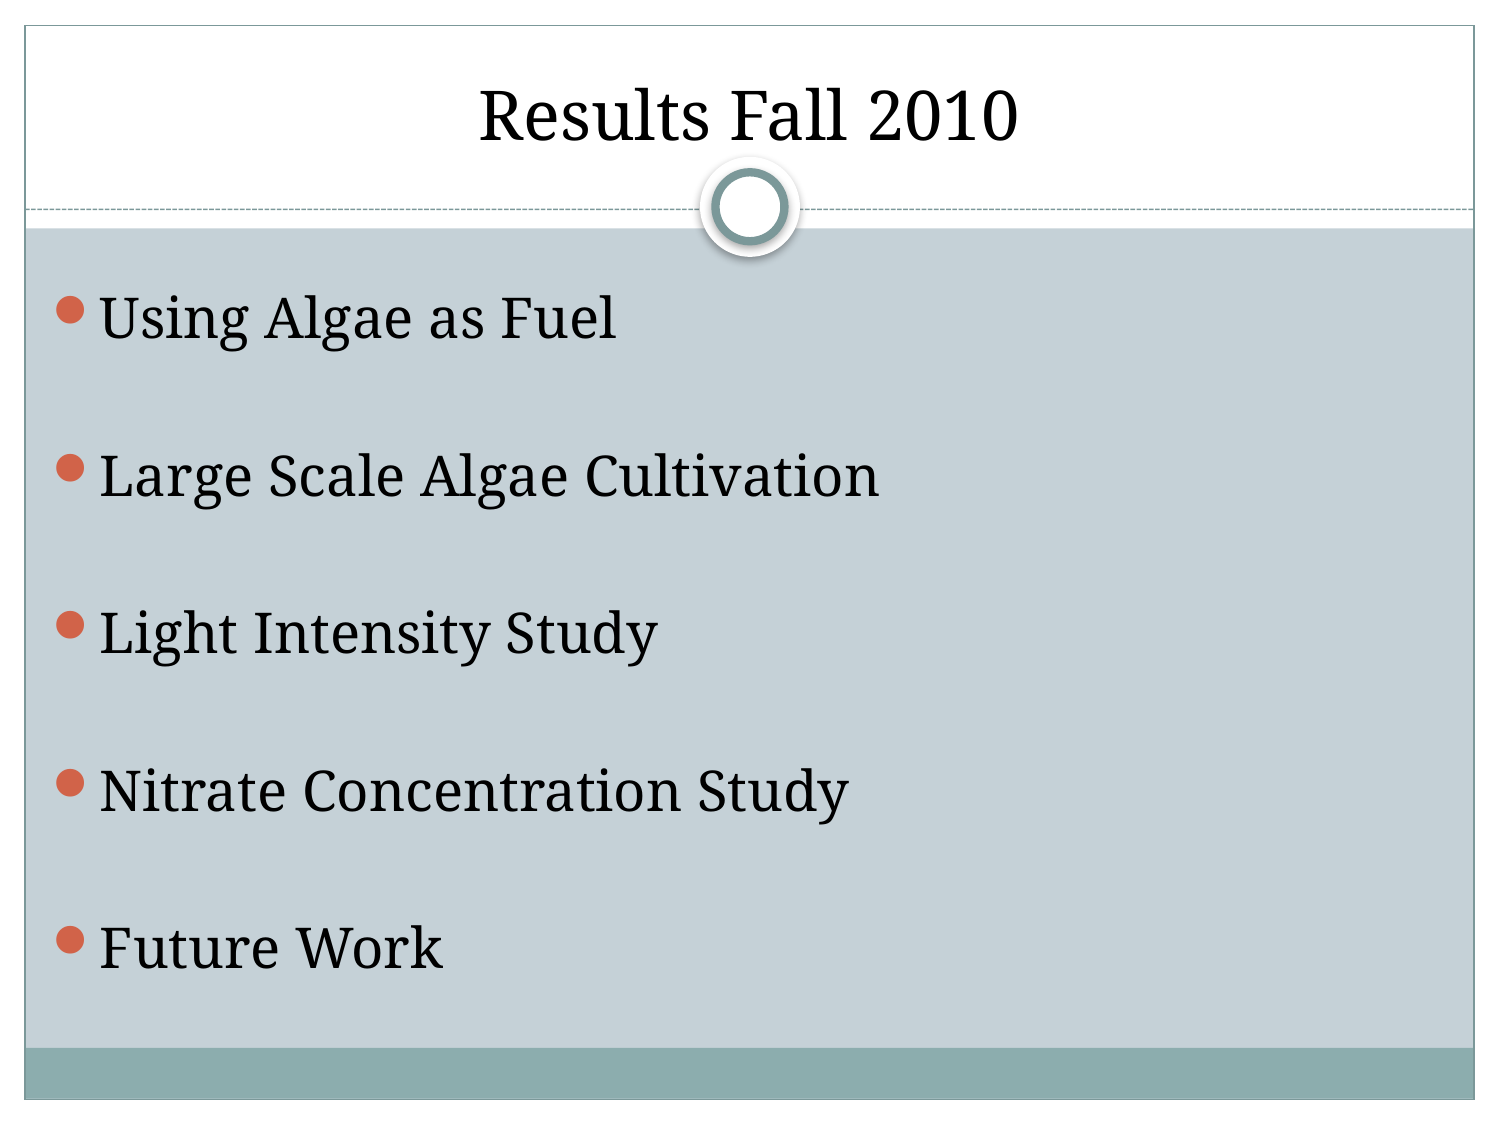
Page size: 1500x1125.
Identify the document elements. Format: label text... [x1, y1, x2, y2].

title Results Fall 2010 [49, 37, 1450, 162]
list Using Algae as Fuel Large Scale Algae Cultivation Light Intensity Study Nitrate Concentration Study Future Work [37, 275, 1433, 1100]
